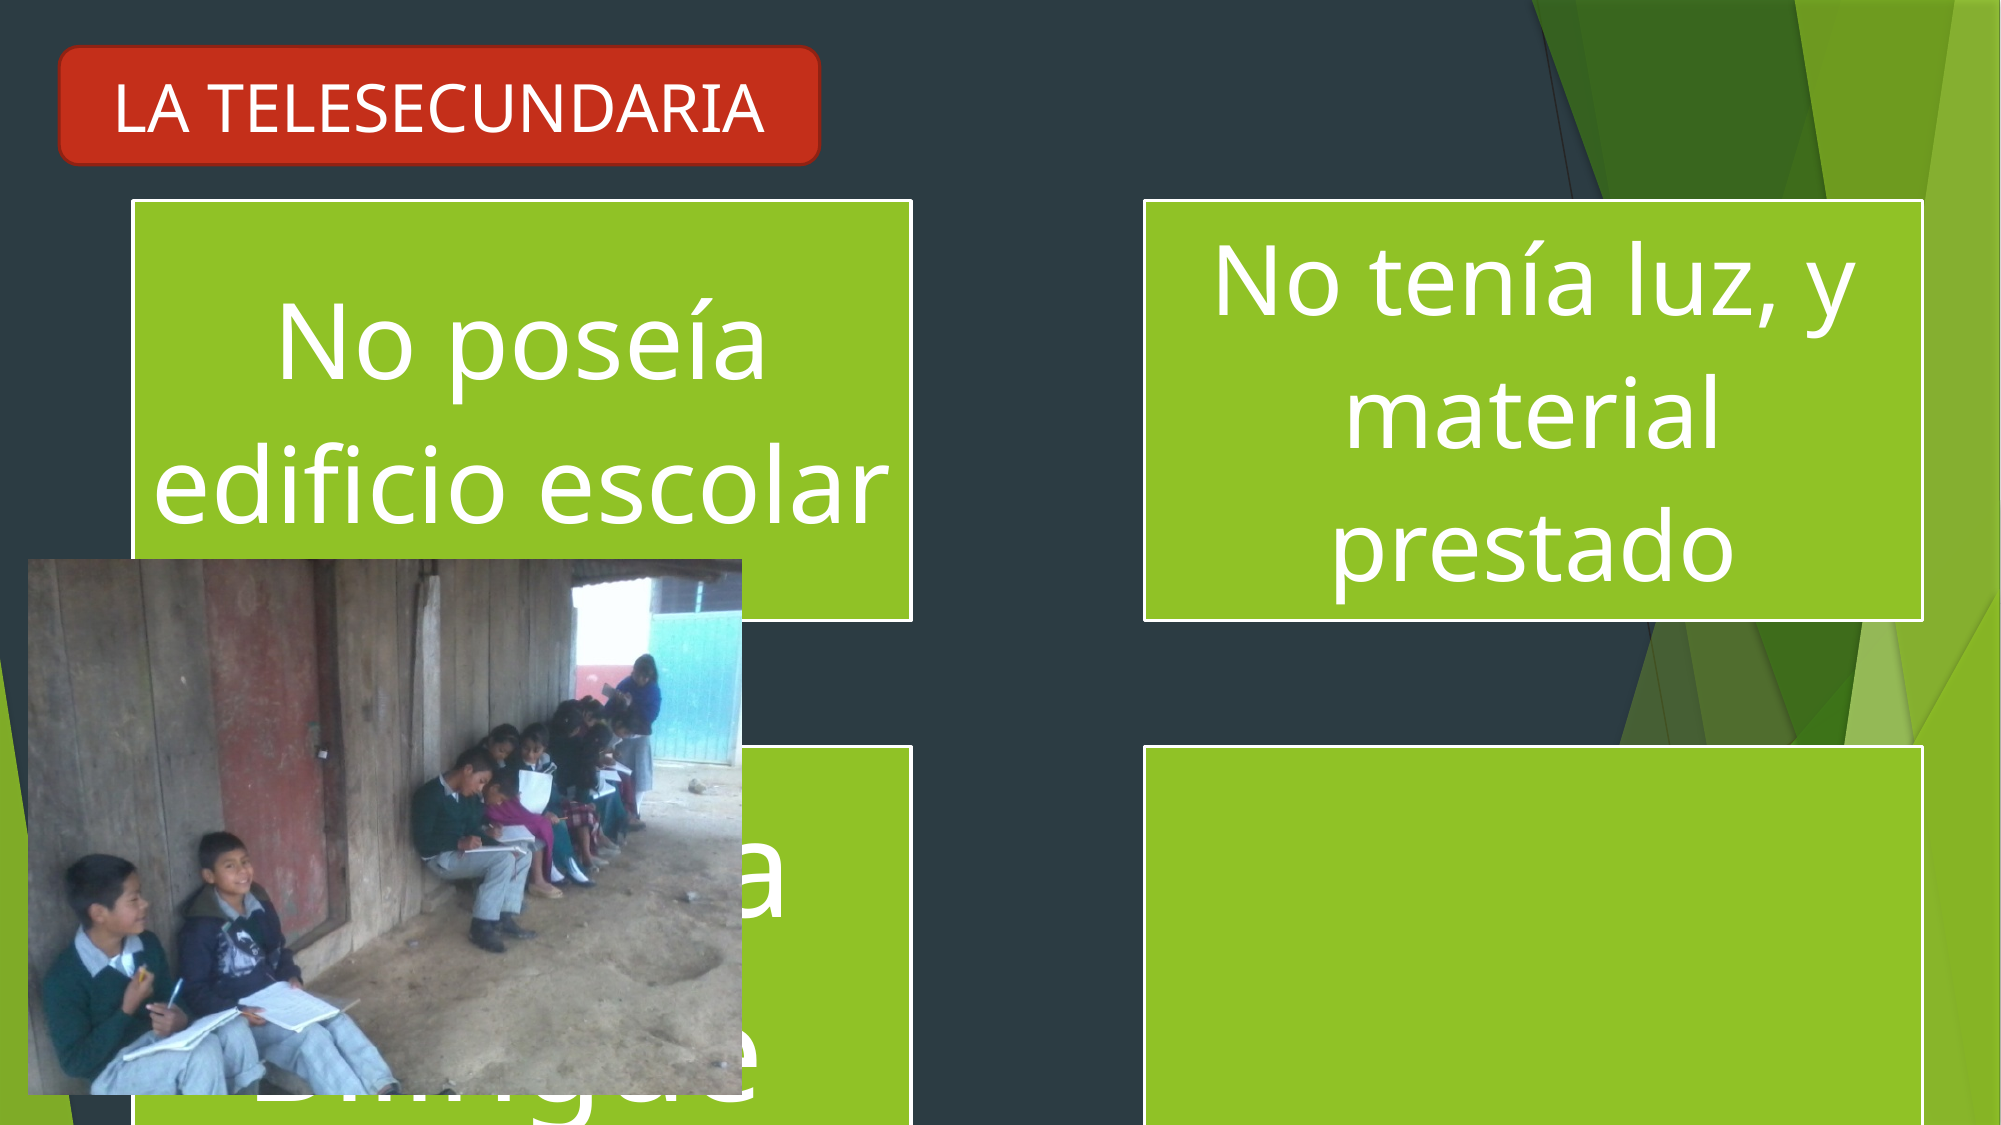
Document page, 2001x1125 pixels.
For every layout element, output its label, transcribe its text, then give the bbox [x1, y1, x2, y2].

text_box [132, 200, 1924, 892]
text_box LA TELESECUNDARIA [57, 44, 822, 167]
picture [28, 559, 743, 1095]
